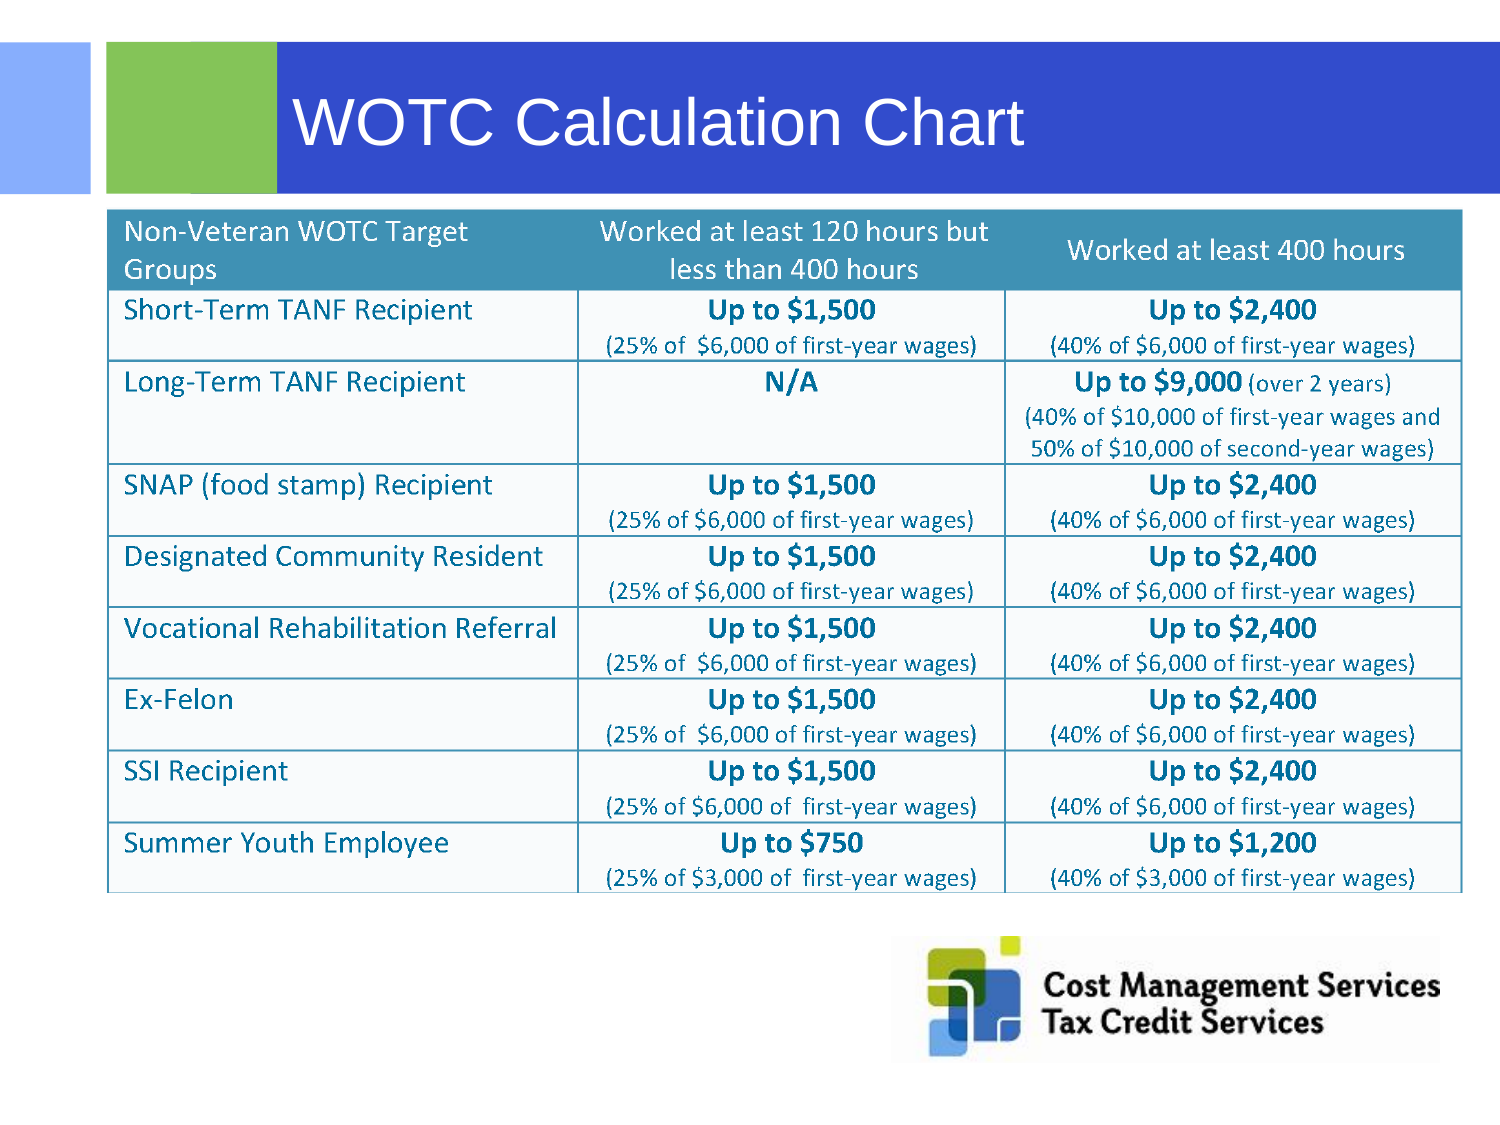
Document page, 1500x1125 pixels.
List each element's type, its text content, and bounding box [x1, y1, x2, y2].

picture [891, 936, 1440, 1063]
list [106, 207, 1463, 893]
title WOTC Calculation Chart [277, 59, 1397, 188]
